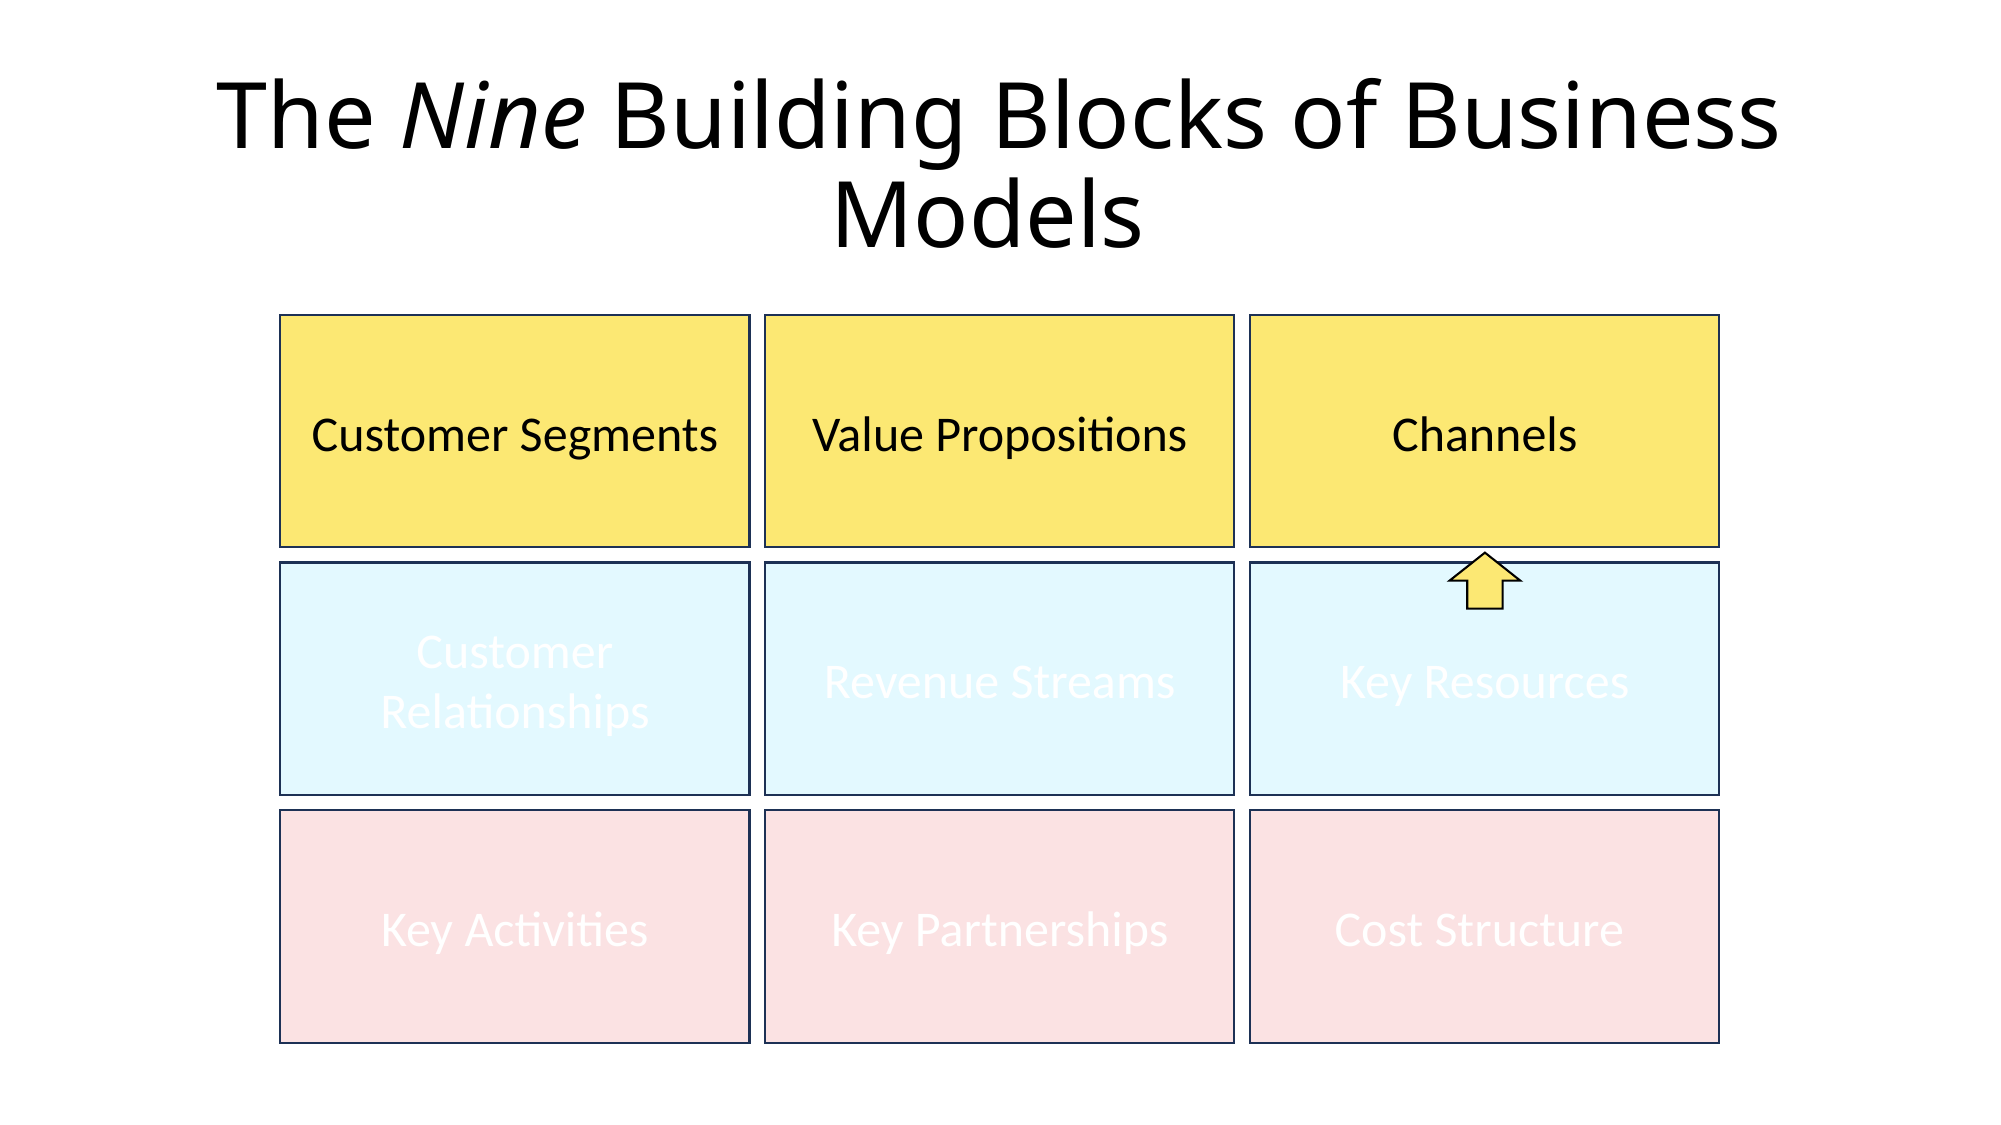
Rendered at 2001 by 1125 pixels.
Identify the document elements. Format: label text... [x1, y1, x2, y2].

text_box Customer Segments [279, 314, 751, 548]
text_box Cost Structure [1249, 809, 1720, 1044]
text_box Customer Relationships [279, 561, 751, 796]
text_box Channels [1249, 314, 1720, 548]
text_box Key Resources [1249, 561, 1720, 796]
text_box Key Activities [279, 809, 751, 1044]
text_box Value Propositions [764, 314, 1235, 548]
text_box Revenue Streams [764, 561, 1235, 796]
text_box [1446, 551, 1524, 610]
title The Nine Building Blocks of Business Models [137, 59, 1863, 278]
text_box Key Partnerships [764, 809, 1235, 1044]
